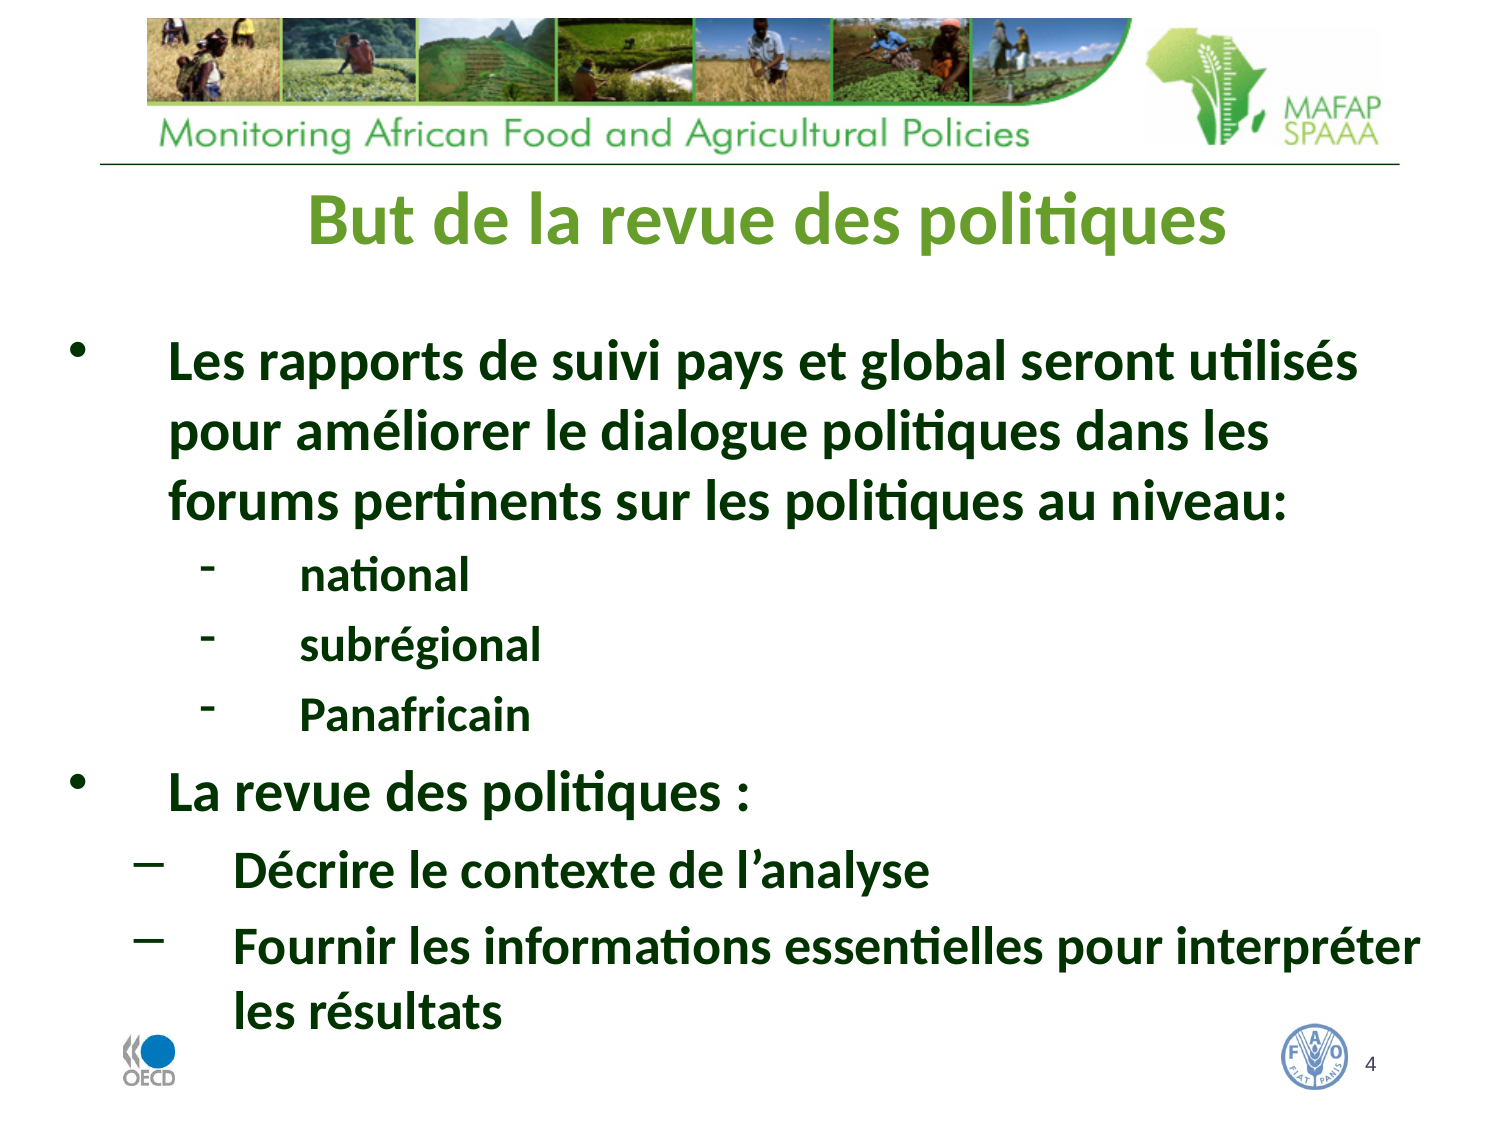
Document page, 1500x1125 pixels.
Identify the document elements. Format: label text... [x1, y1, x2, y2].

text_box But de la revue des politiques [112, 172, 1424, 269]
picture [147, 18, 1398, 161]
list Les rapports de suivi pays et global seront utilisés pour améliorer le dialogue politiques dans les forums pertinents sur les politiques au niveau: national subrégional Panafricain La revue des politiques : Décrire le contexte de l’analyse Fournir les informations essentielles pour interpréter les résultats [52, 314, 1460, 1048]
slide_number 4 [0, 1034, 1471, 1092]
